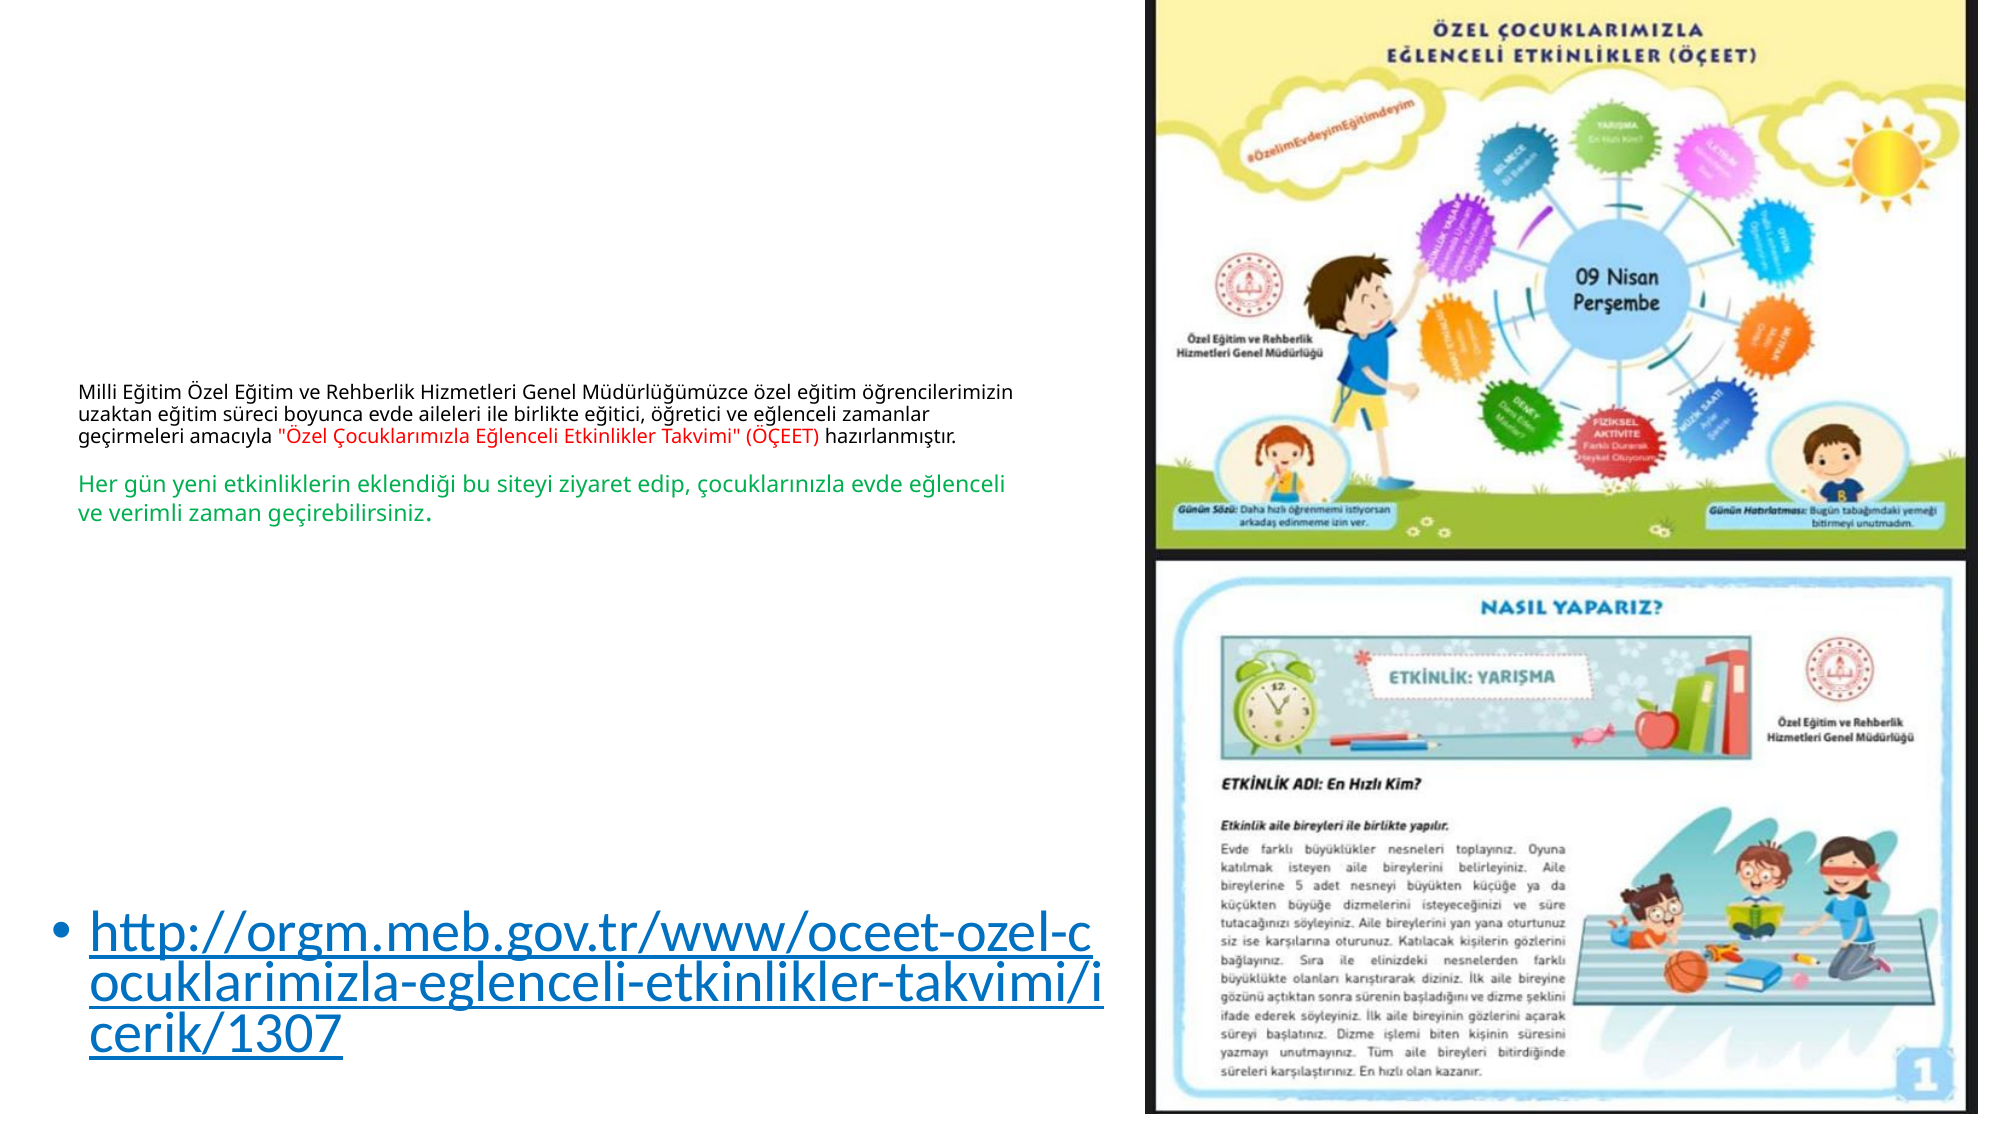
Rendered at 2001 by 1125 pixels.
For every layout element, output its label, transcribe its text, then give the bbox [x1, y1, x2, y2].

picture [1145, 0, 1978, 1114]
title Milli Eğitim Özel Eğitim ve Rehberlik Hizmetleri Genel Müdürlüğümüzce özel eğitim öğrencilerimizin uzaktan eğitim süreci boyunca evde aileleri ile birlikte eğitici, öğretici ve eğlenceli zamanlar geçirmeleri amacıyla "Özel Çocuklarımızla Eğlenceli Etkinlikler Takvimi" (ÖÇEET) hazırlanmıştır. Her gün yeni etkinliklerin eklendiği bu siteyi ziyaret edip, çocuklarınızla evde eğlenceli ve verimli zaman geçirebilirsiniz. [63, 369, 1047, 542]
list http://orgm.meb.gov.tr/www/oceet-ozel-cocuklarimizla-eglenceli-etkinlikler-takvimi/icerik/1307 [36, 893, 1125, 1083]
